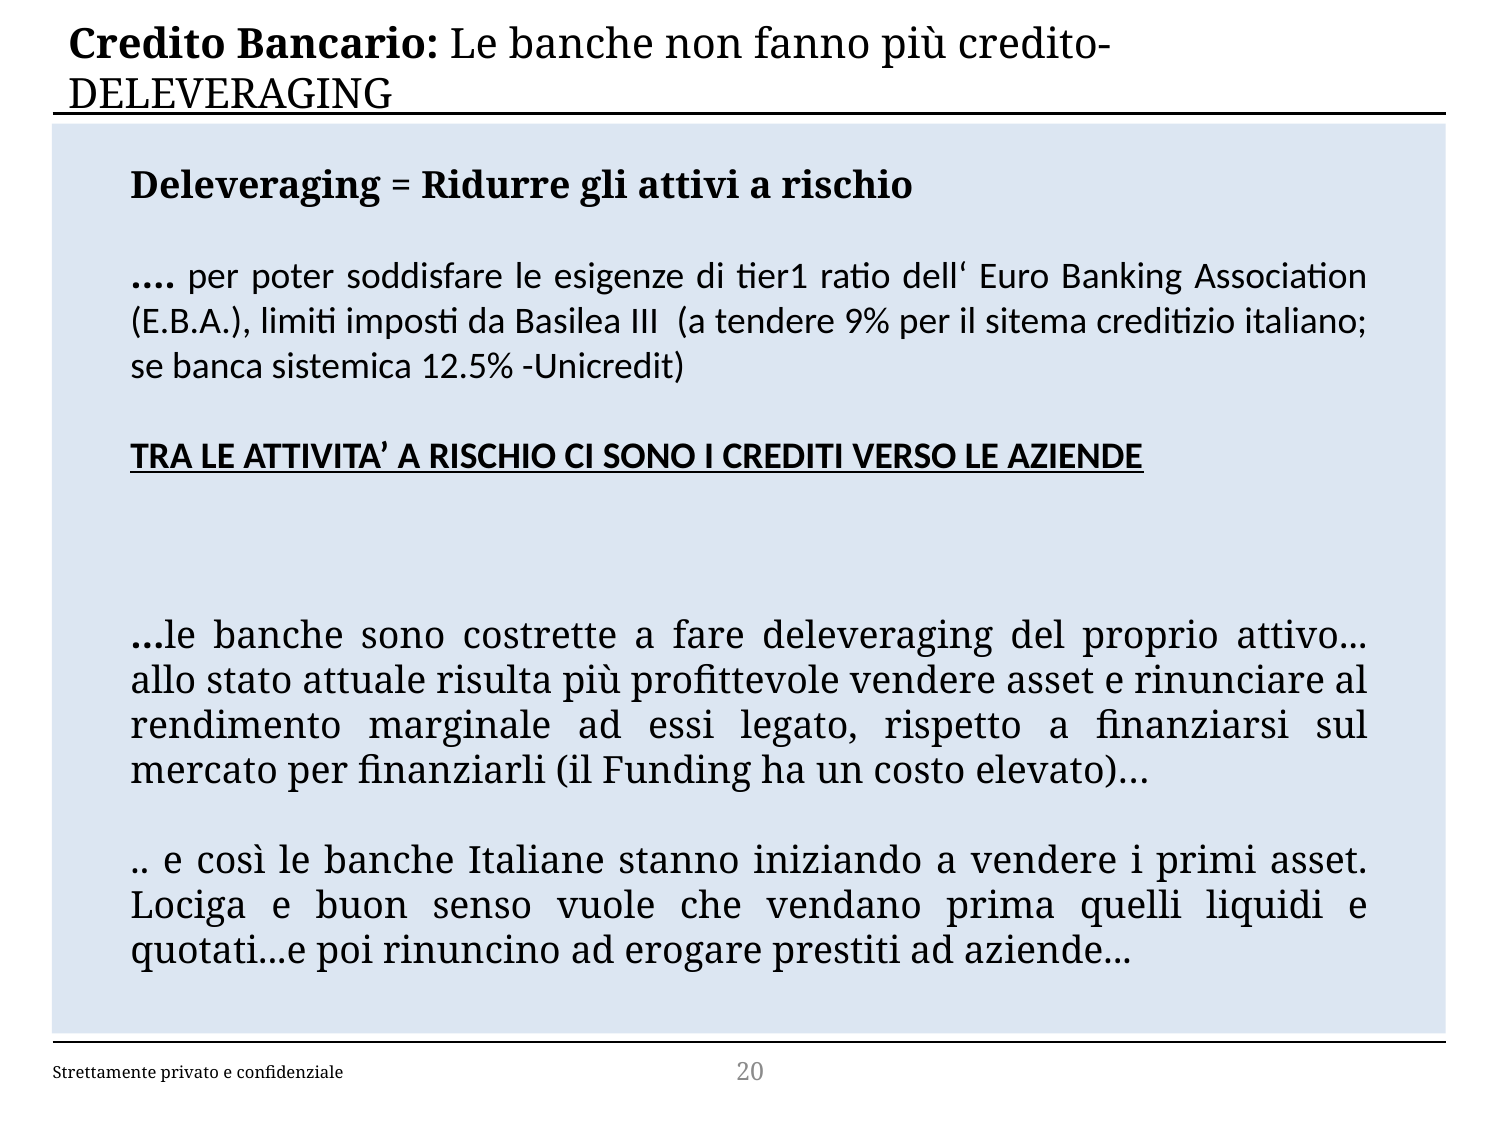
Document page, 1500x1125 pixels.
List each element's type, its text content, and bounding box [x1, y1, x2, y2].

text_box Deleveraging = Ridurre gli attivi a rischio …. per poter soddisfare le esigenze di tier1 ratio dell‘ Euro Banking Association (E.B.A.), limiti imposti da Basilea III (a tendere 9% per il sitema creditizio italiano; se banca sistemica 12.5% -Unicredit) TRA LE ATTIVITA’ A RISCHIO CI SONO I CREDITI VERSO LE AZIENDE …le banche sono costrette a fare deleveraging del proprio attivo... allo stato attuale risulta più profittevole vendere asset e rinunciare al rendimento marginale ad essi legato, rispetto a finanziarsi sul mercato per finanziarli (il Funding ha un costo elevato)… .. e così le banche Italiane stanno iniziando a vendere i primi asset. Lociga e buon senso vuole che vendano prima quelli liquidi e quotati...e poi rinuncino ad erogare prestiti ad aziende... [115, 160, 1384, 1024]
slide_number 20 [575, 1042, 925, 1103]
title Credito Bancario: Le banche non fanno più credito-DELEVERAGING [52, 30, 1404, 103]
